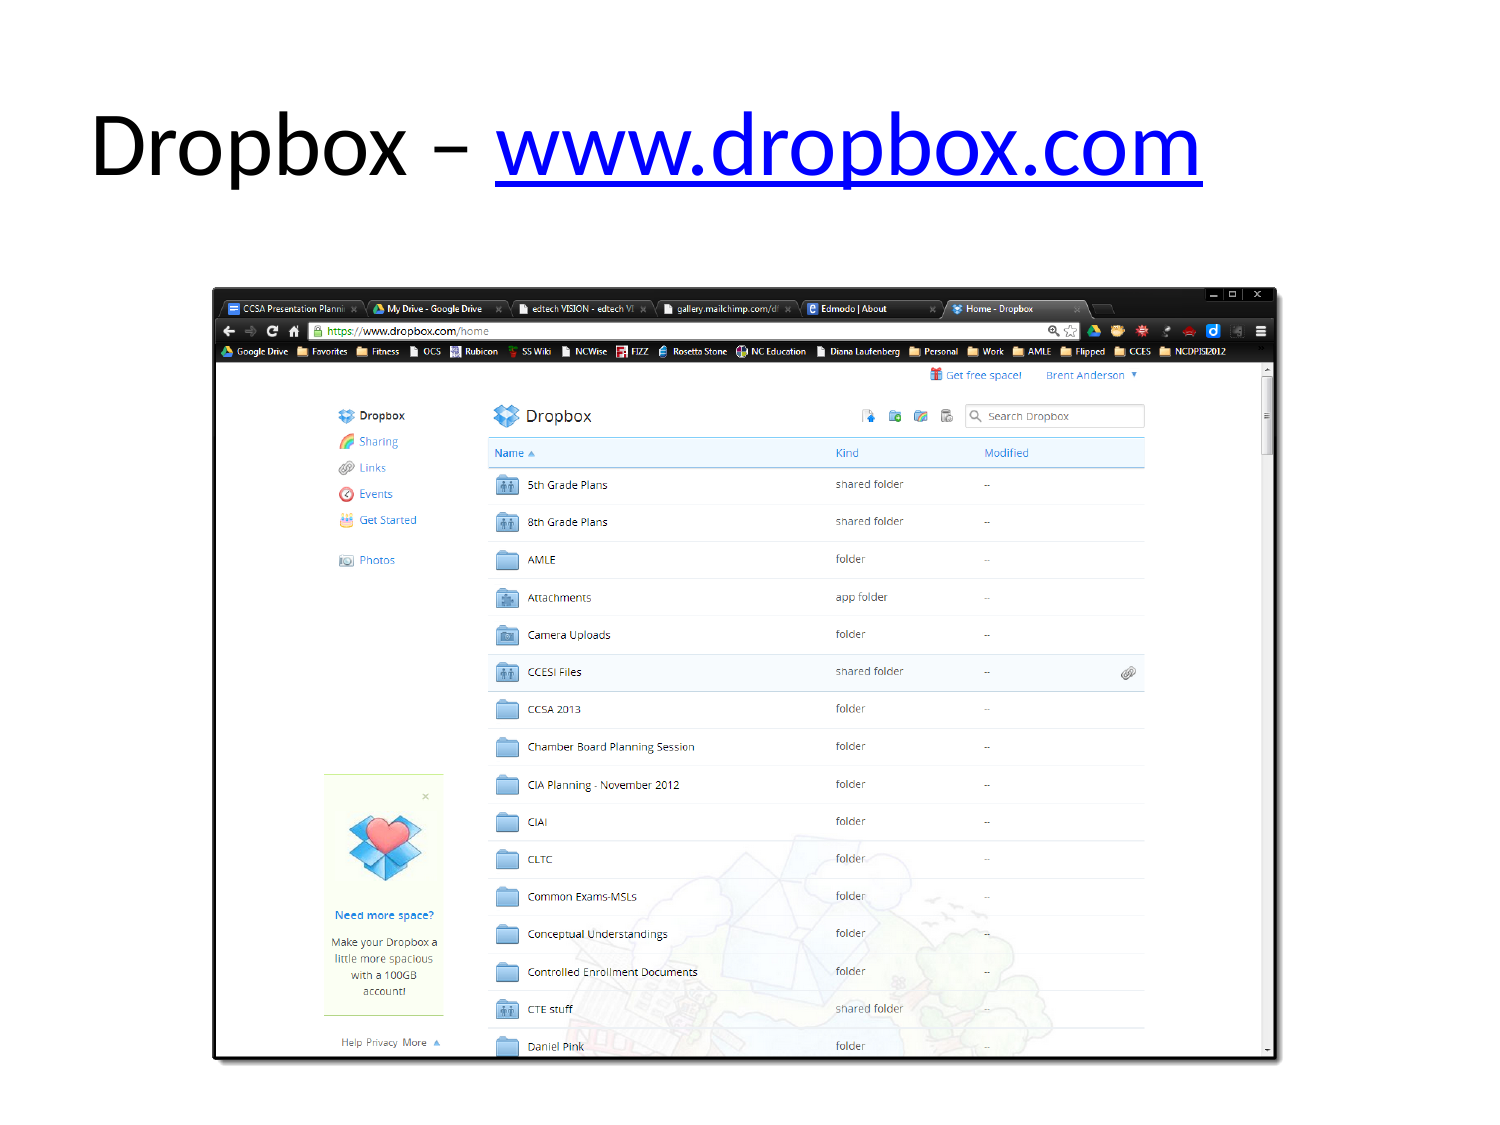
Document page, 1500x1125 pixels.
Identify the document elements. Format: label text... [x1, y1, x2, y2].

title Dropbox – www.dropbox.com [75, 45, 1425, 233]
picture [212, 287, 1288, 1071]
